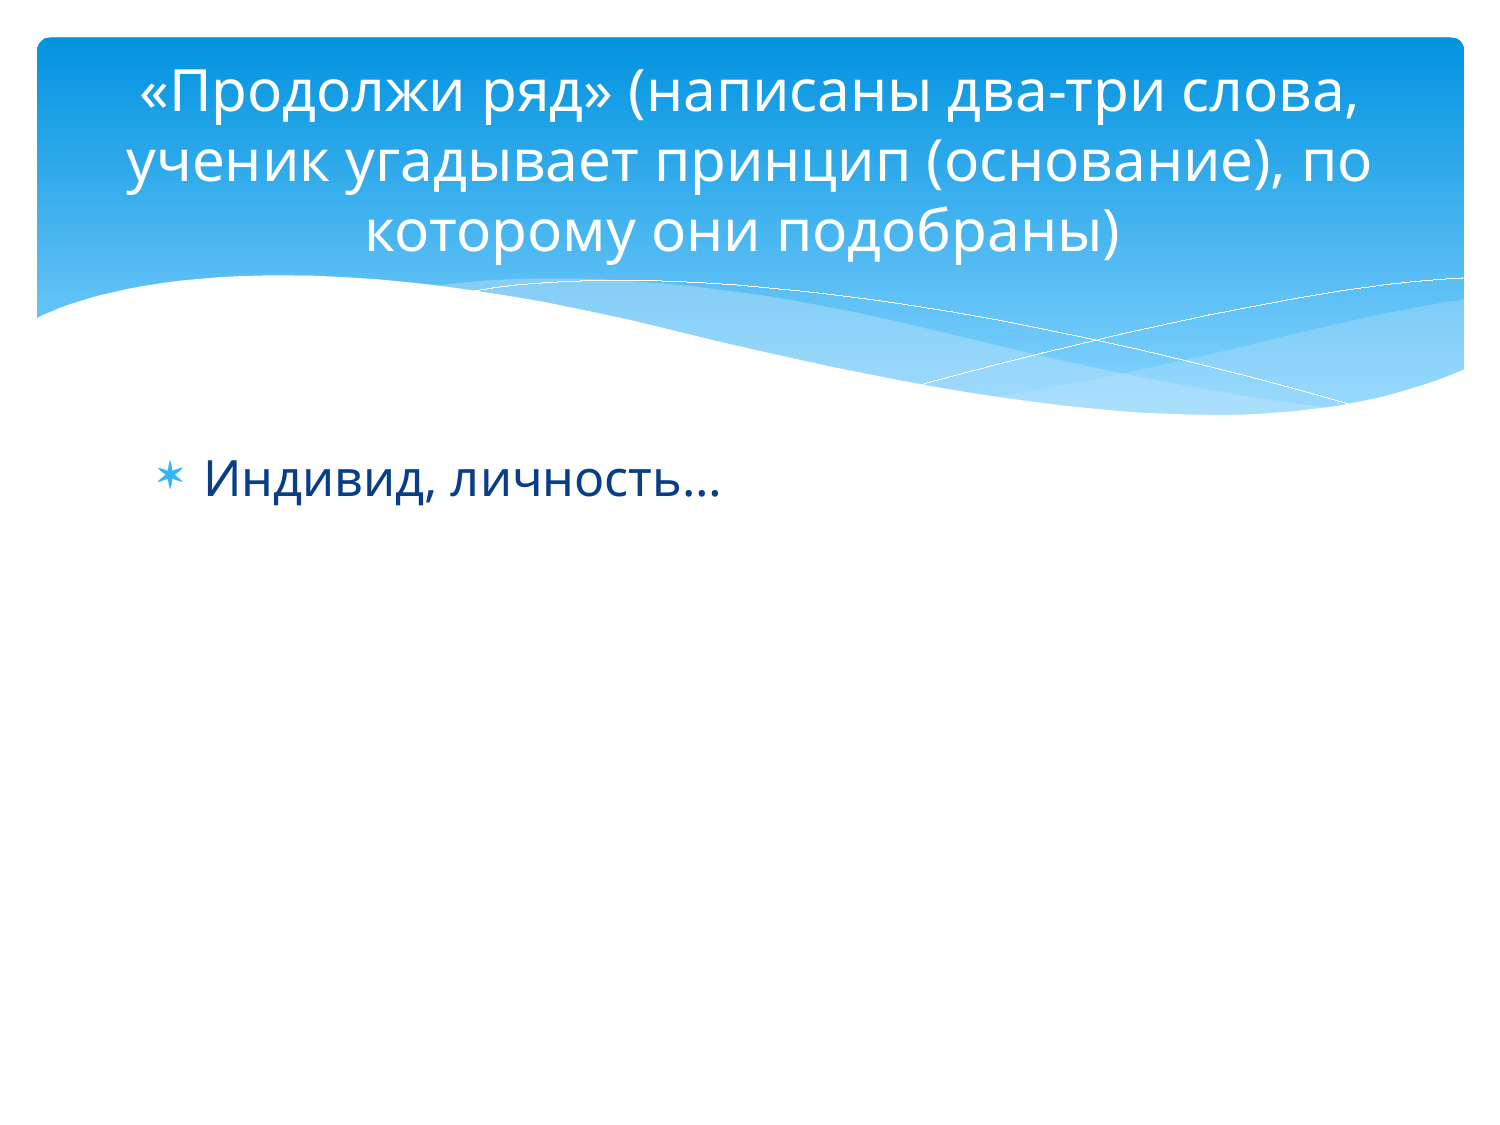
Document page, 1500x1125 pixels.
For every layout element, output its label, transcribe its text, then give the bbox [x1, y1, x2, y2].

title «Продолжи ряд» (написаны два-три слова, ученик угадывает принцип (основание), по которому они подобраны) [75, 55, 1425, 261]
list Индивид, личность… [143, 438, 1359, 1005]
